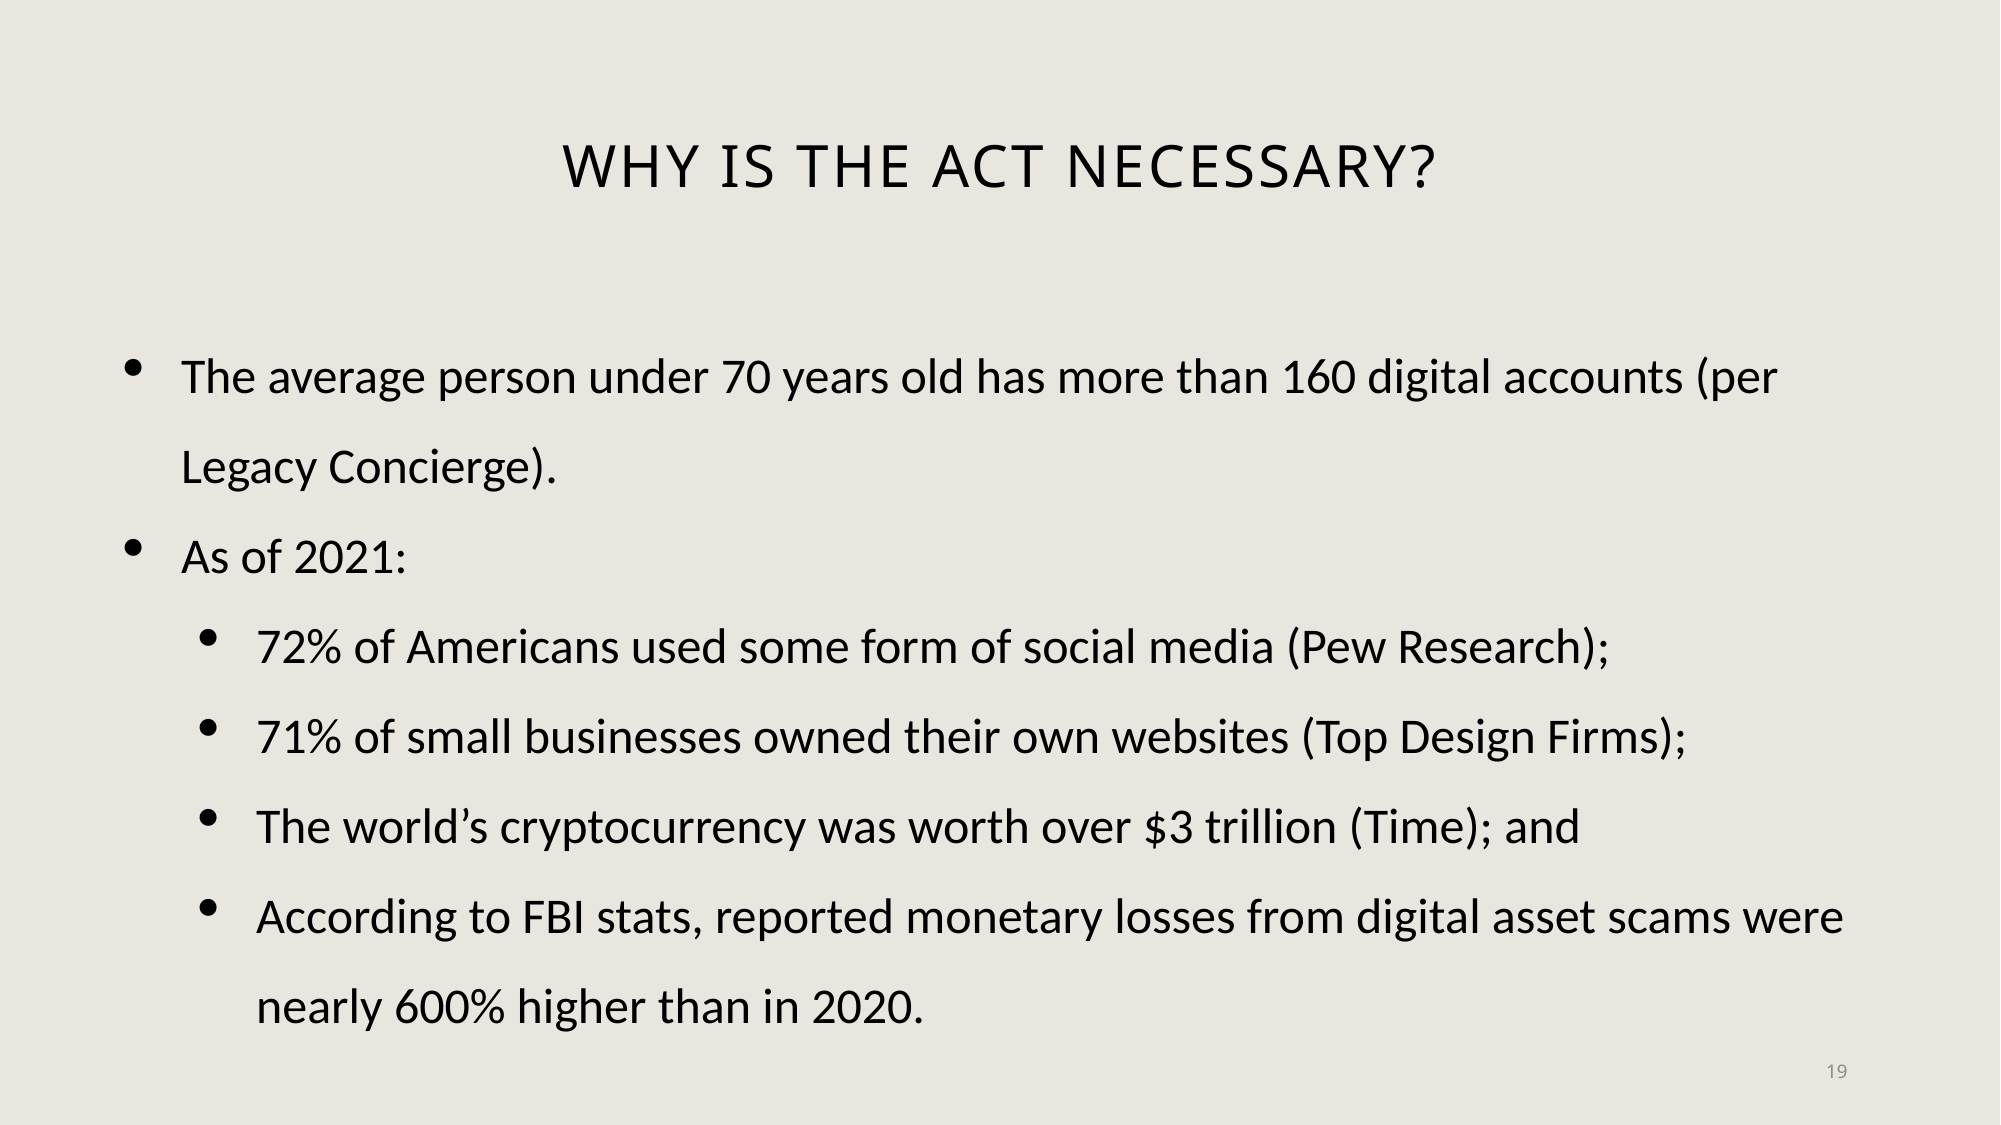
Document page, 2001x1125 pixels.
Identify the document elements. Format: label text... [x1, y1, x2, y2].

title Why is the Act Necessary? [137, 59, 1863, 278]
slide_number 19 [1412, 1042, 1863, 1103]
text_box The average person under 70 years old has more than 160 digital accounts (per Legacy Concierge). As of 2021: 72% of Americans used some form of social media (Pew Research); 71% of small businesses owned their own websites (Top Design Firms); The world’s cryptocurrency was worth over $3 trillion (Time); and According to FBI stats, reported monetary losses from digital asset scams were nearly 600% higher than in 2020. [109, 306, 1863, 1042]
